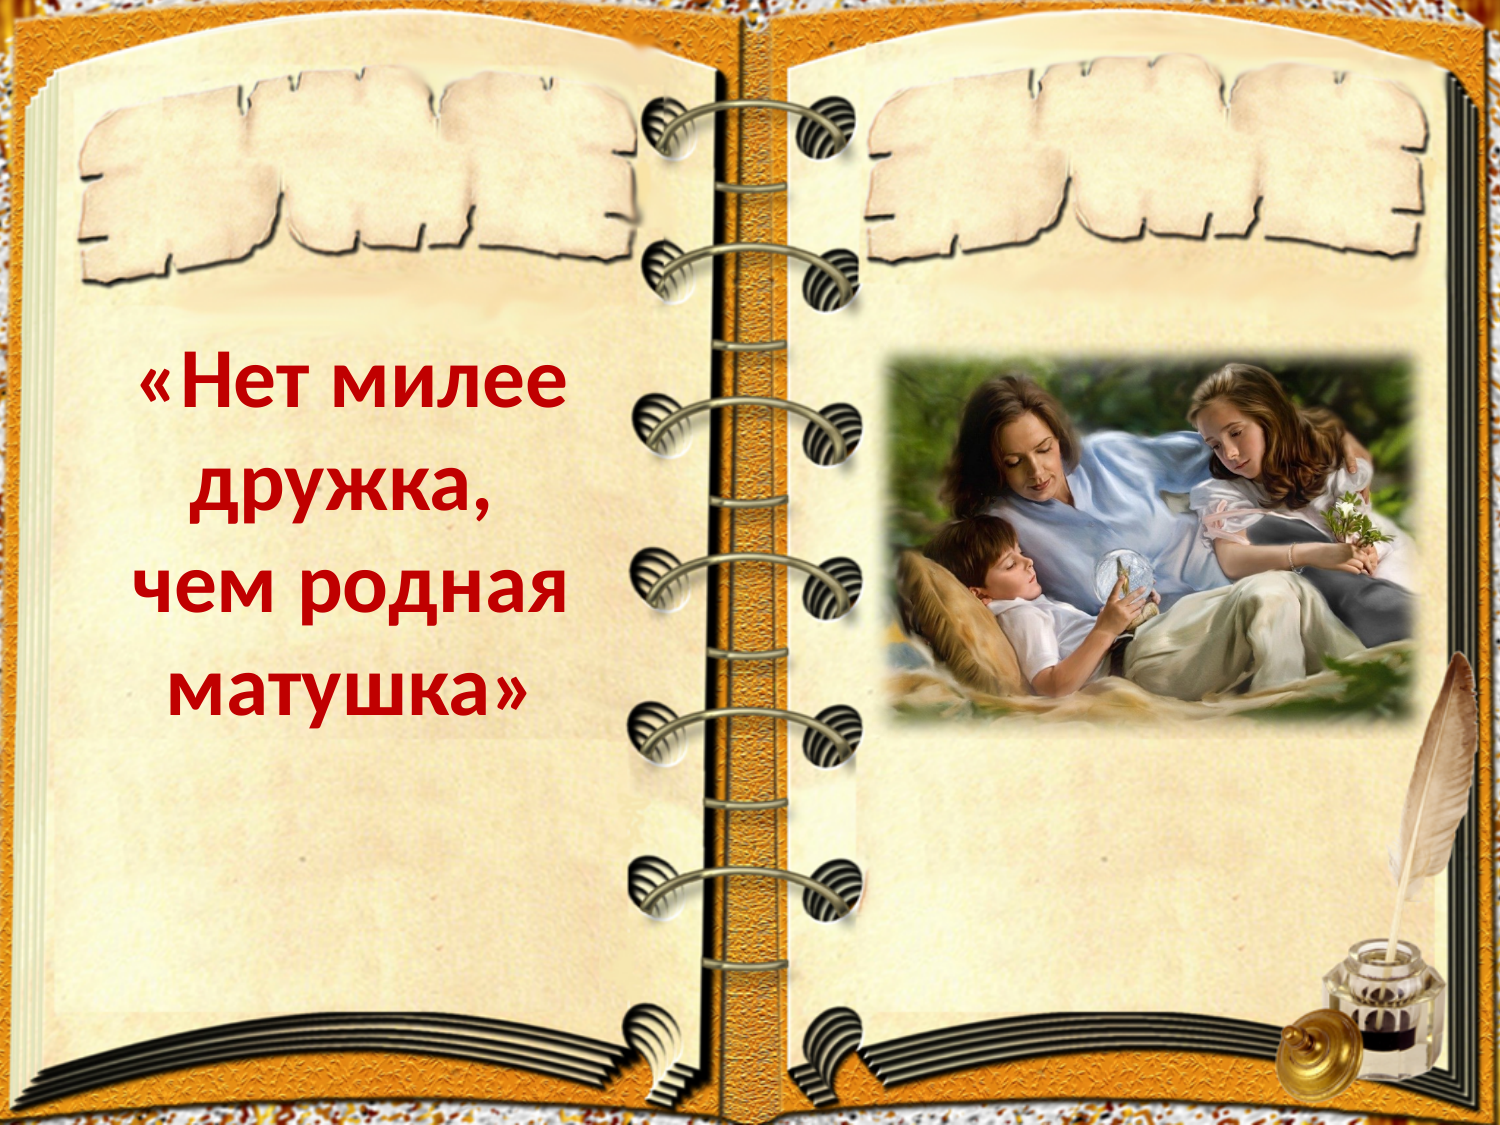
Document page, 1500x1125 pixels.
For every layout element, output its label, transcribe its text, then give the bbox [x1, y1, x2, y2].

title «Нет милее дружка, чем родная матушка» [93, 433, 610, 622]
picture [0, 0, 1500, 1125]
